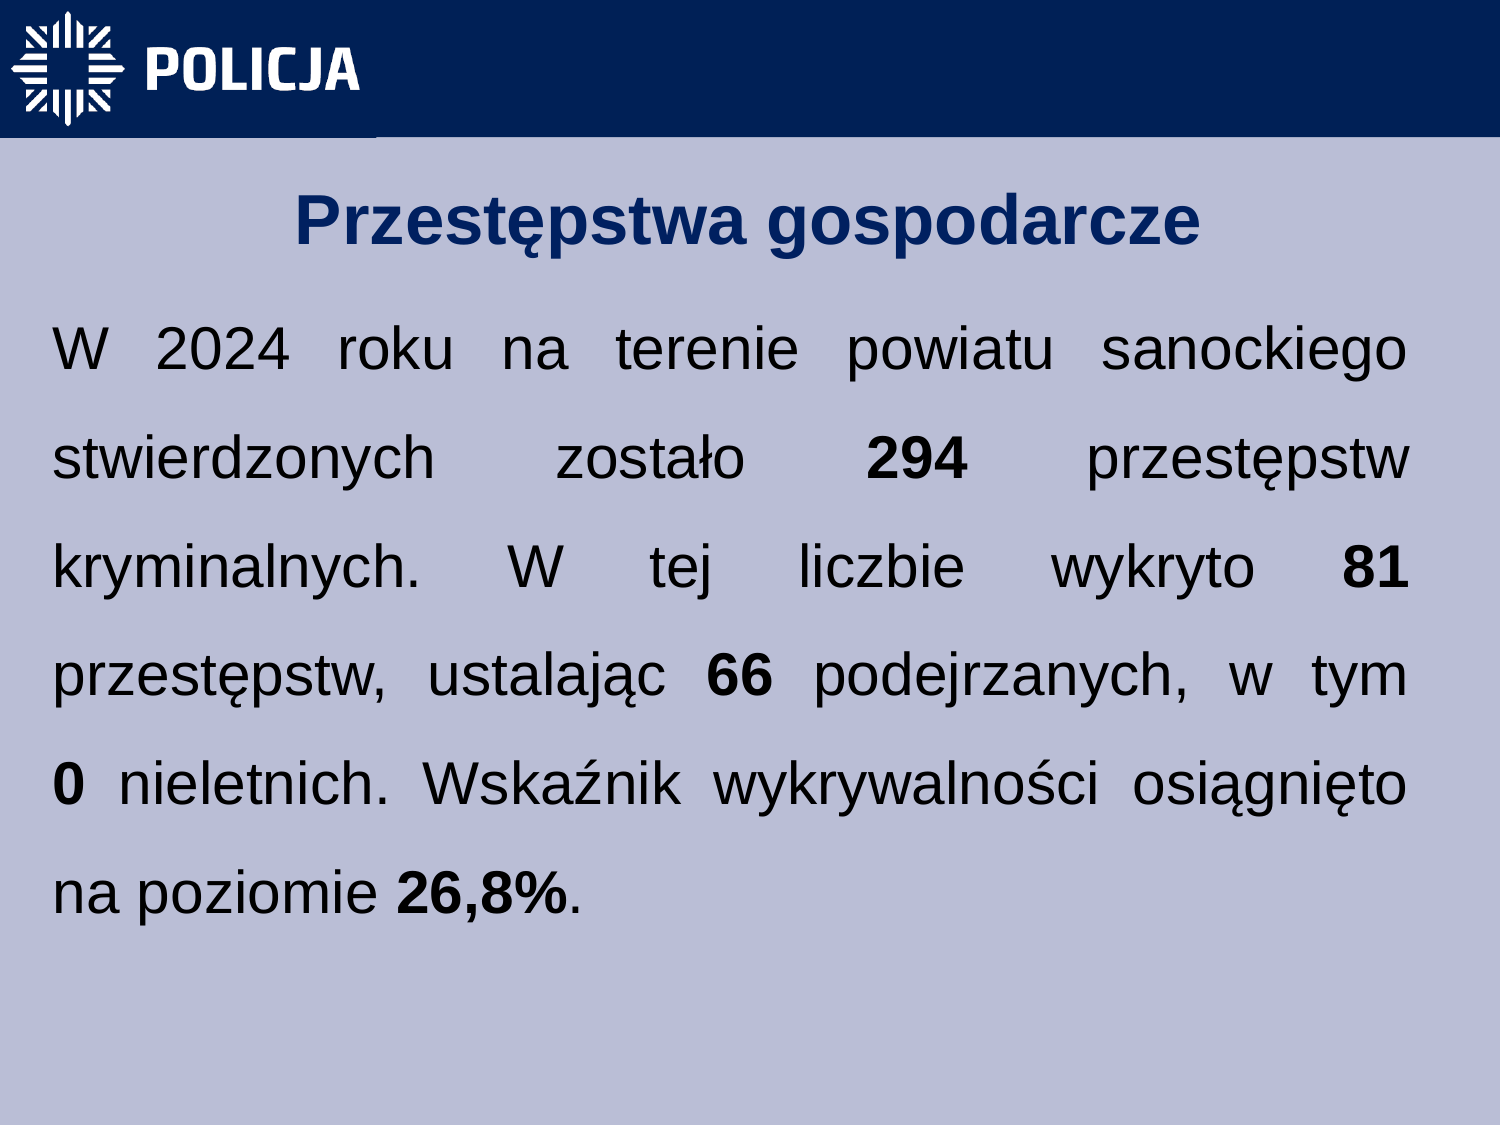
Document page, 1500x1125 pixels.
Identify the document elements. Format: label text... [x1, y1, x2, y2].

picture [0, 0, 377, 138]
text_box W 2024 roku na terenie powiatu sanockiego stwierdzonych zostało 294 przestępstw kryminalnych. W tej liczbie wykryto 81 przestępstw, ustalając 66 podejrzanych, w tym 0 nieletnich. Wskaźnik wykrywalności osiągnięto na poziomie 26,8%. [37, 265, 1425, 1003]
text_box [378, 0, 1500, 138]
text_box Przestępstwa gospodarcze [74, 138, 1424, 265]
